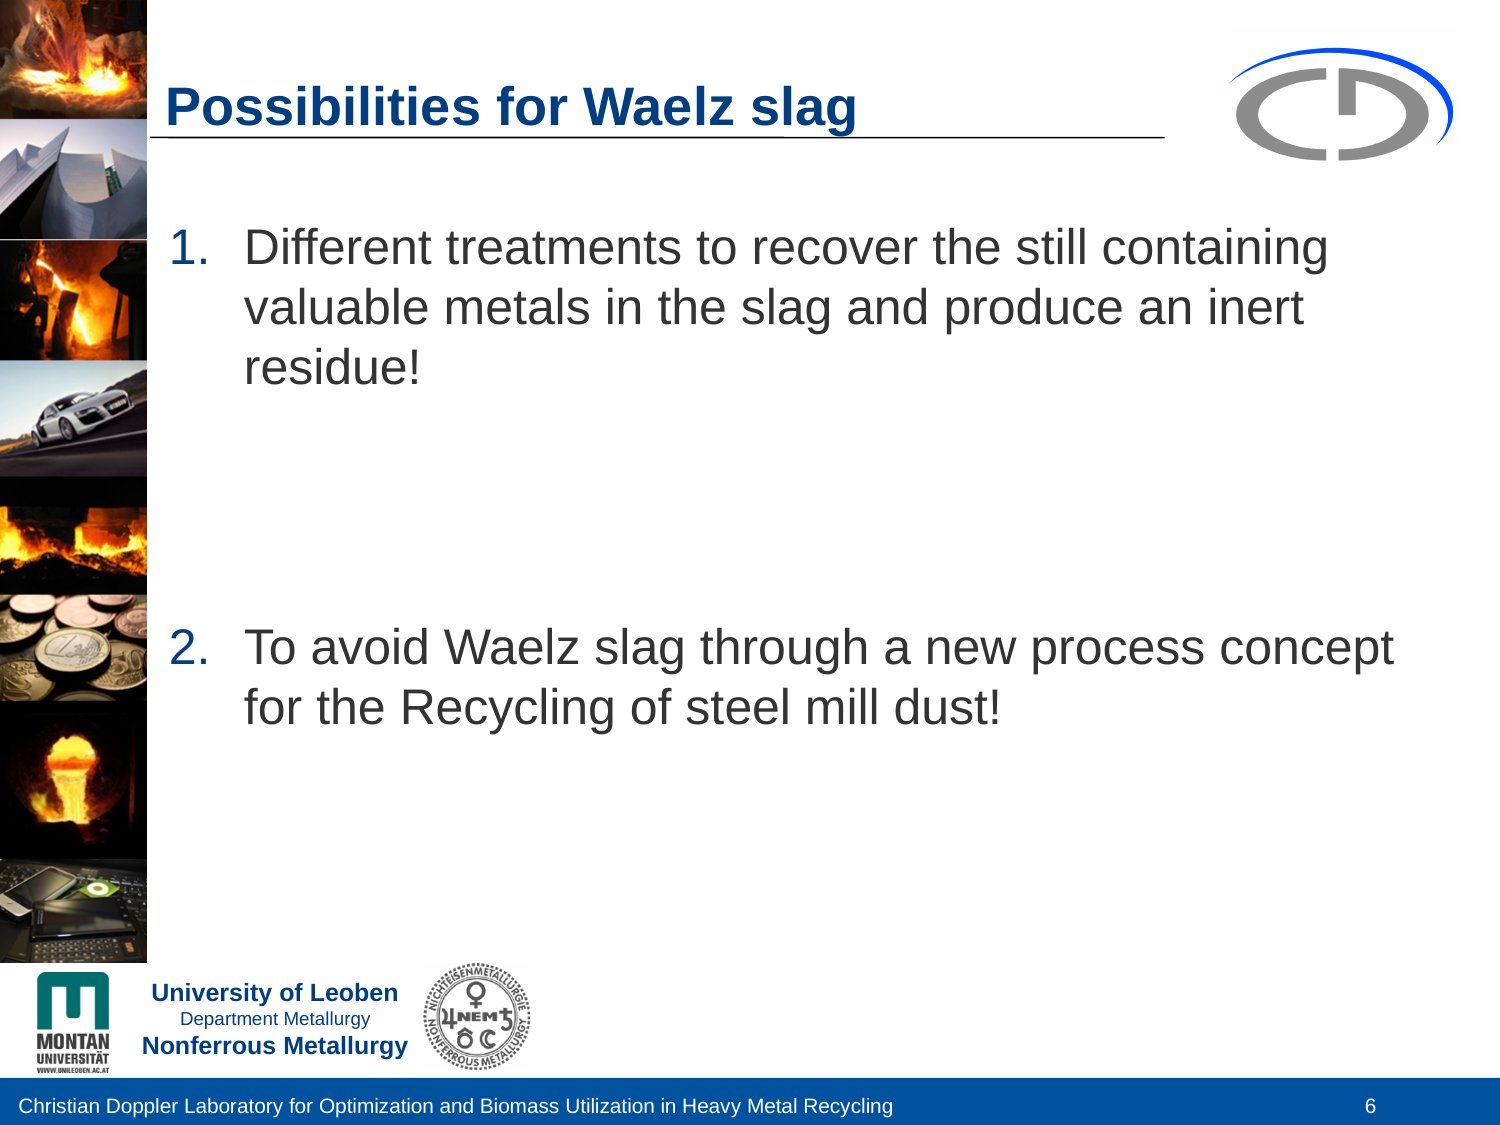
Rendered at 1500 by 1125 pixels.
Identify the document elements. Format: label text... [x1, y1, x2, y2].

title Possibilities for Waelz slag [149, 6, 1226, 145]
picture [423, 1017, 530, 1070]
picture [0, 0, 147, 963]
picture [1226, 27, 1459, 193]
picture [37, 972, 109, 1073]
list Different treatments to recover the still containing valuable metals in the slag and produce an inert residue! To avoid Waelz slag through a new process concept for the Recycling of steel mill dust! [153, 136, 1455, 1017]
